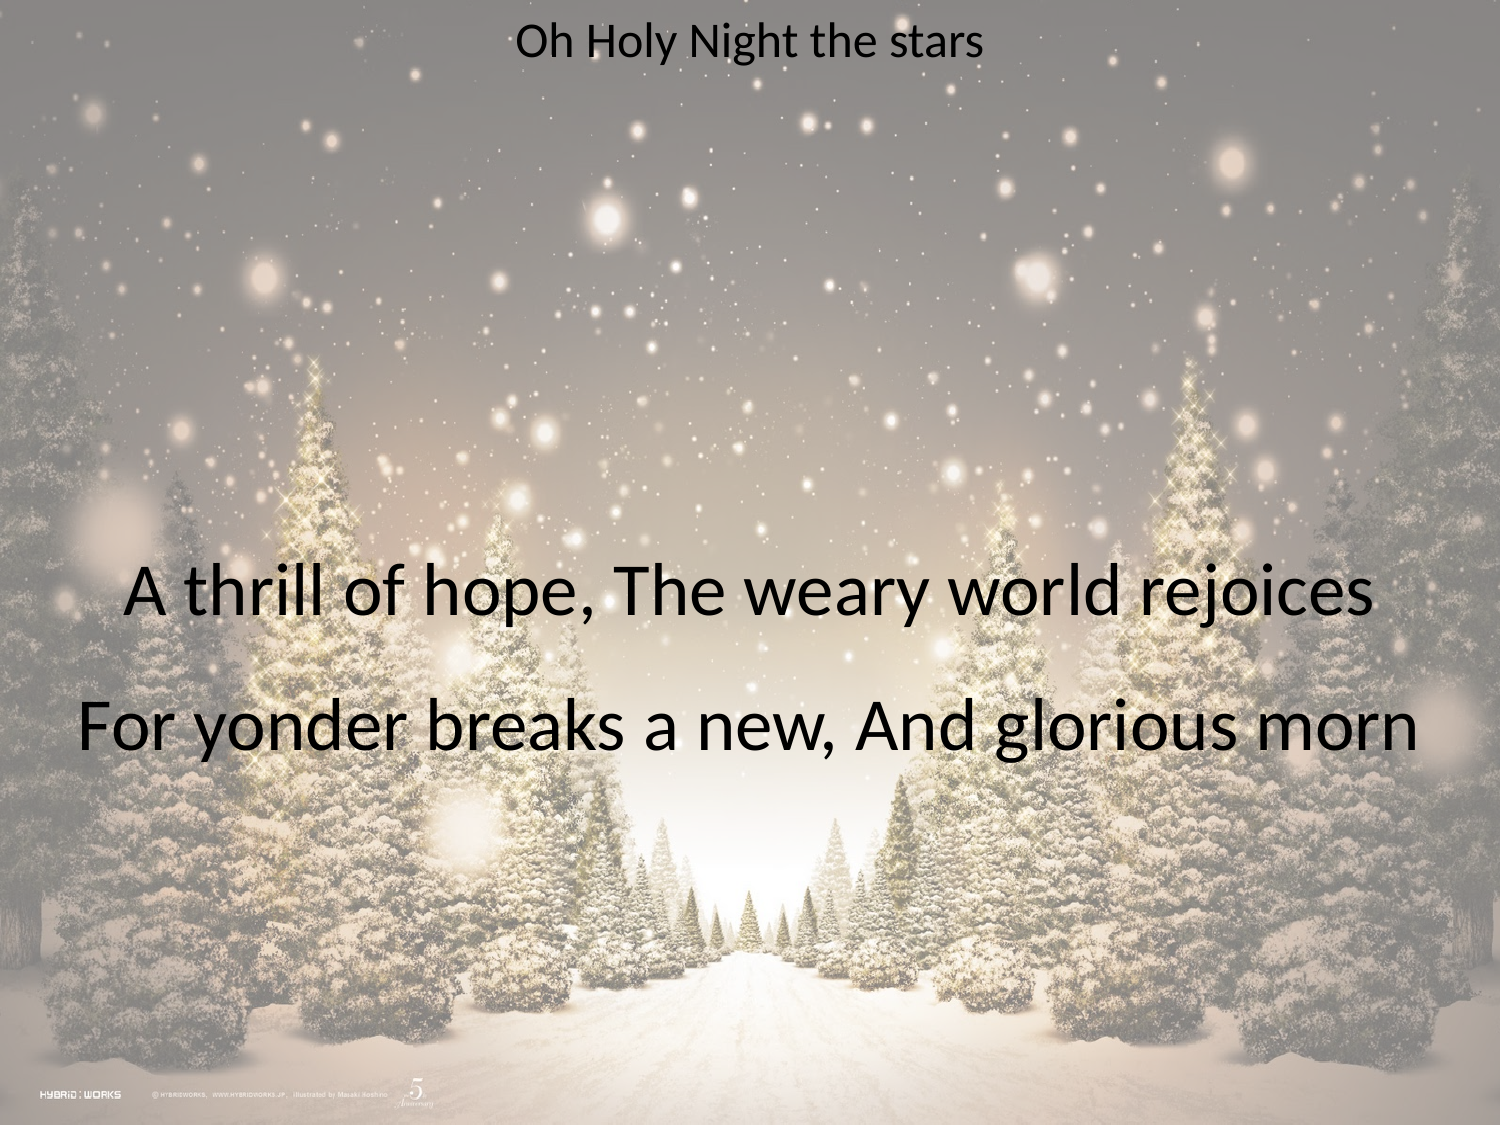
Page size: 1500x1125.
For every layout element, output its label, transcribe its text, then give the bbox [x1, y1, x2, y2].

list Oh Holy Night the stars [0, 0, 1500, 75]
list A thrill of hope, The weary world rejoices For yonder breaks a new, And glorious morn [0, 149, 1500, 1110]
